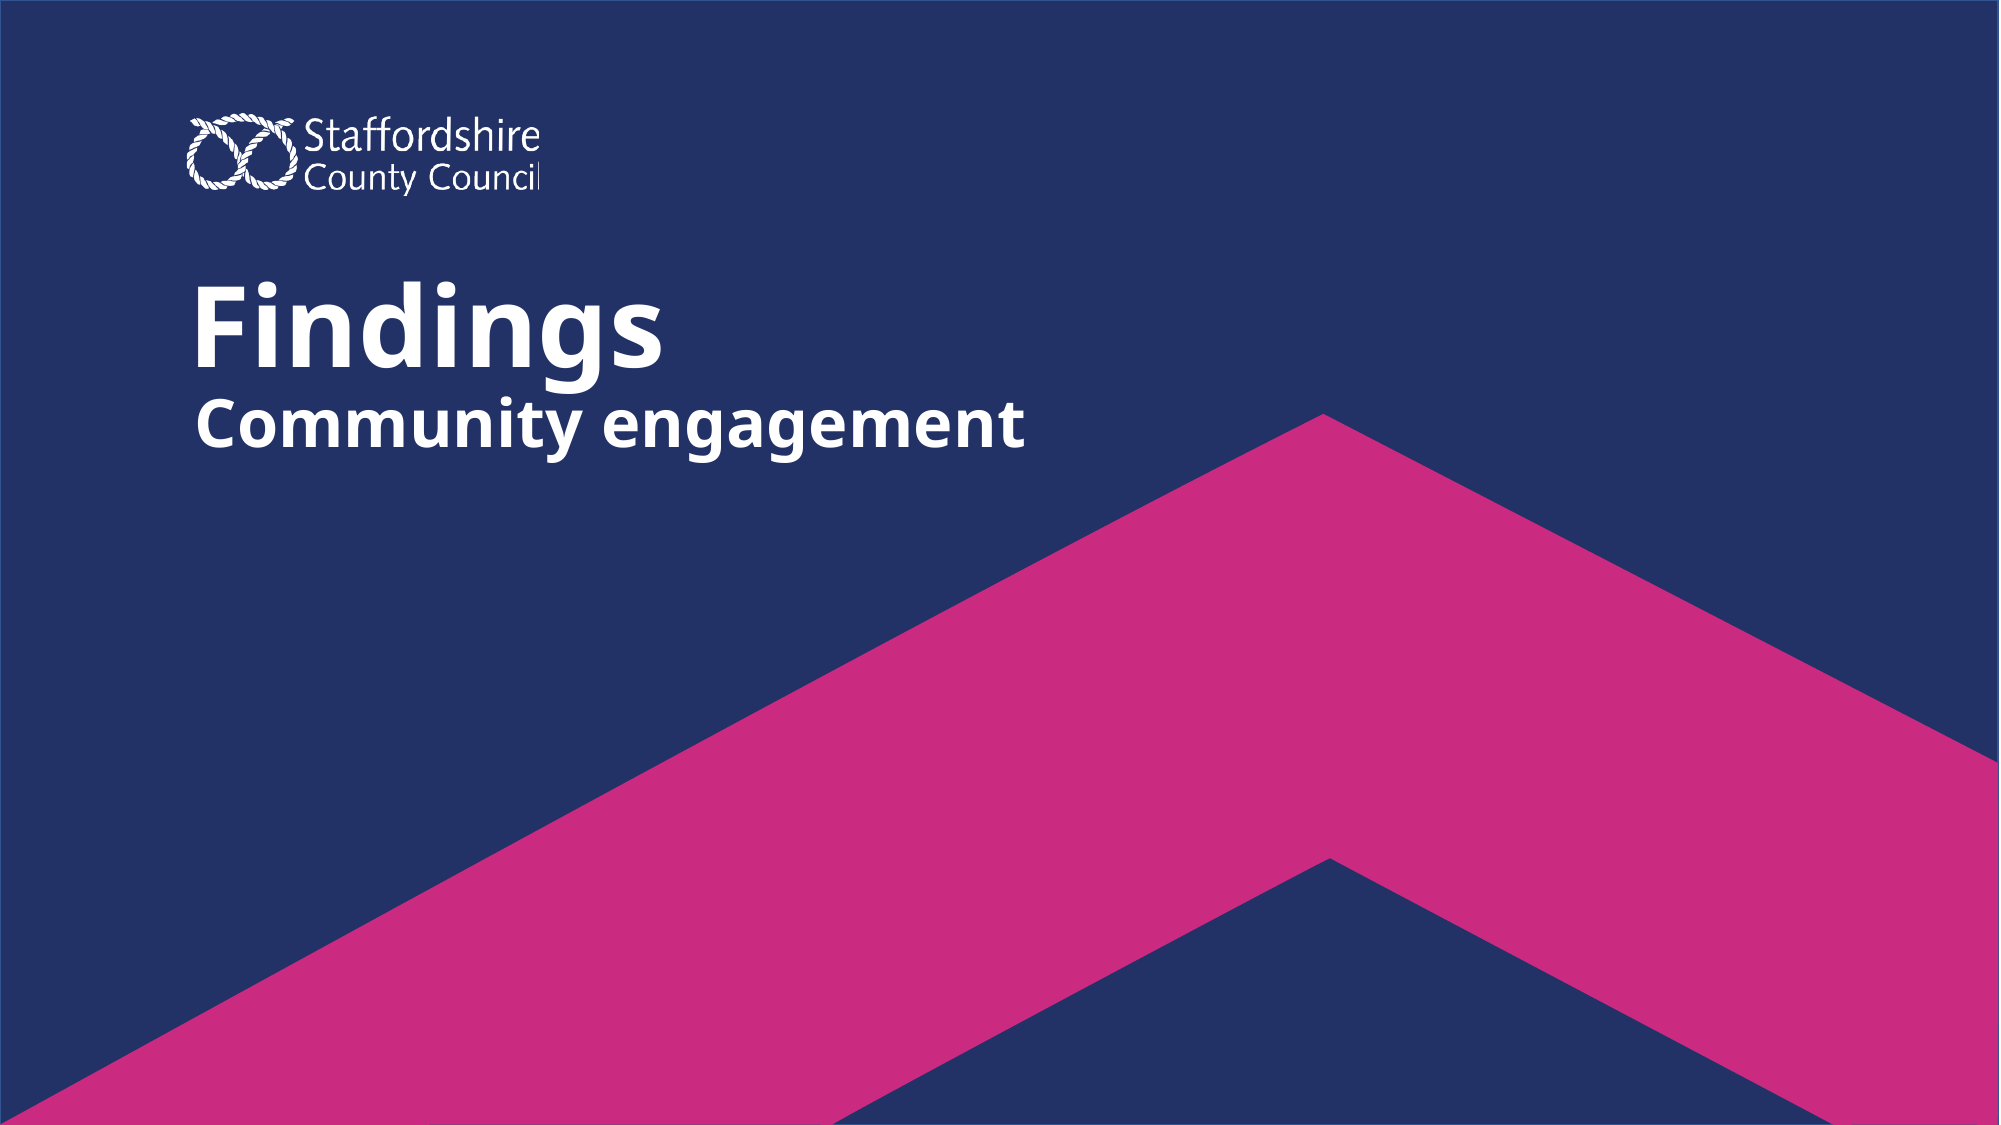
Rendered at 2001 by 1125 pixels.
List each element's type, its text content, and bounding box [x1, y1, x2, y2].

title Findings [188, 270, 1619, 380]
subtitle Community engagement [188, 380, 1619, 471]
